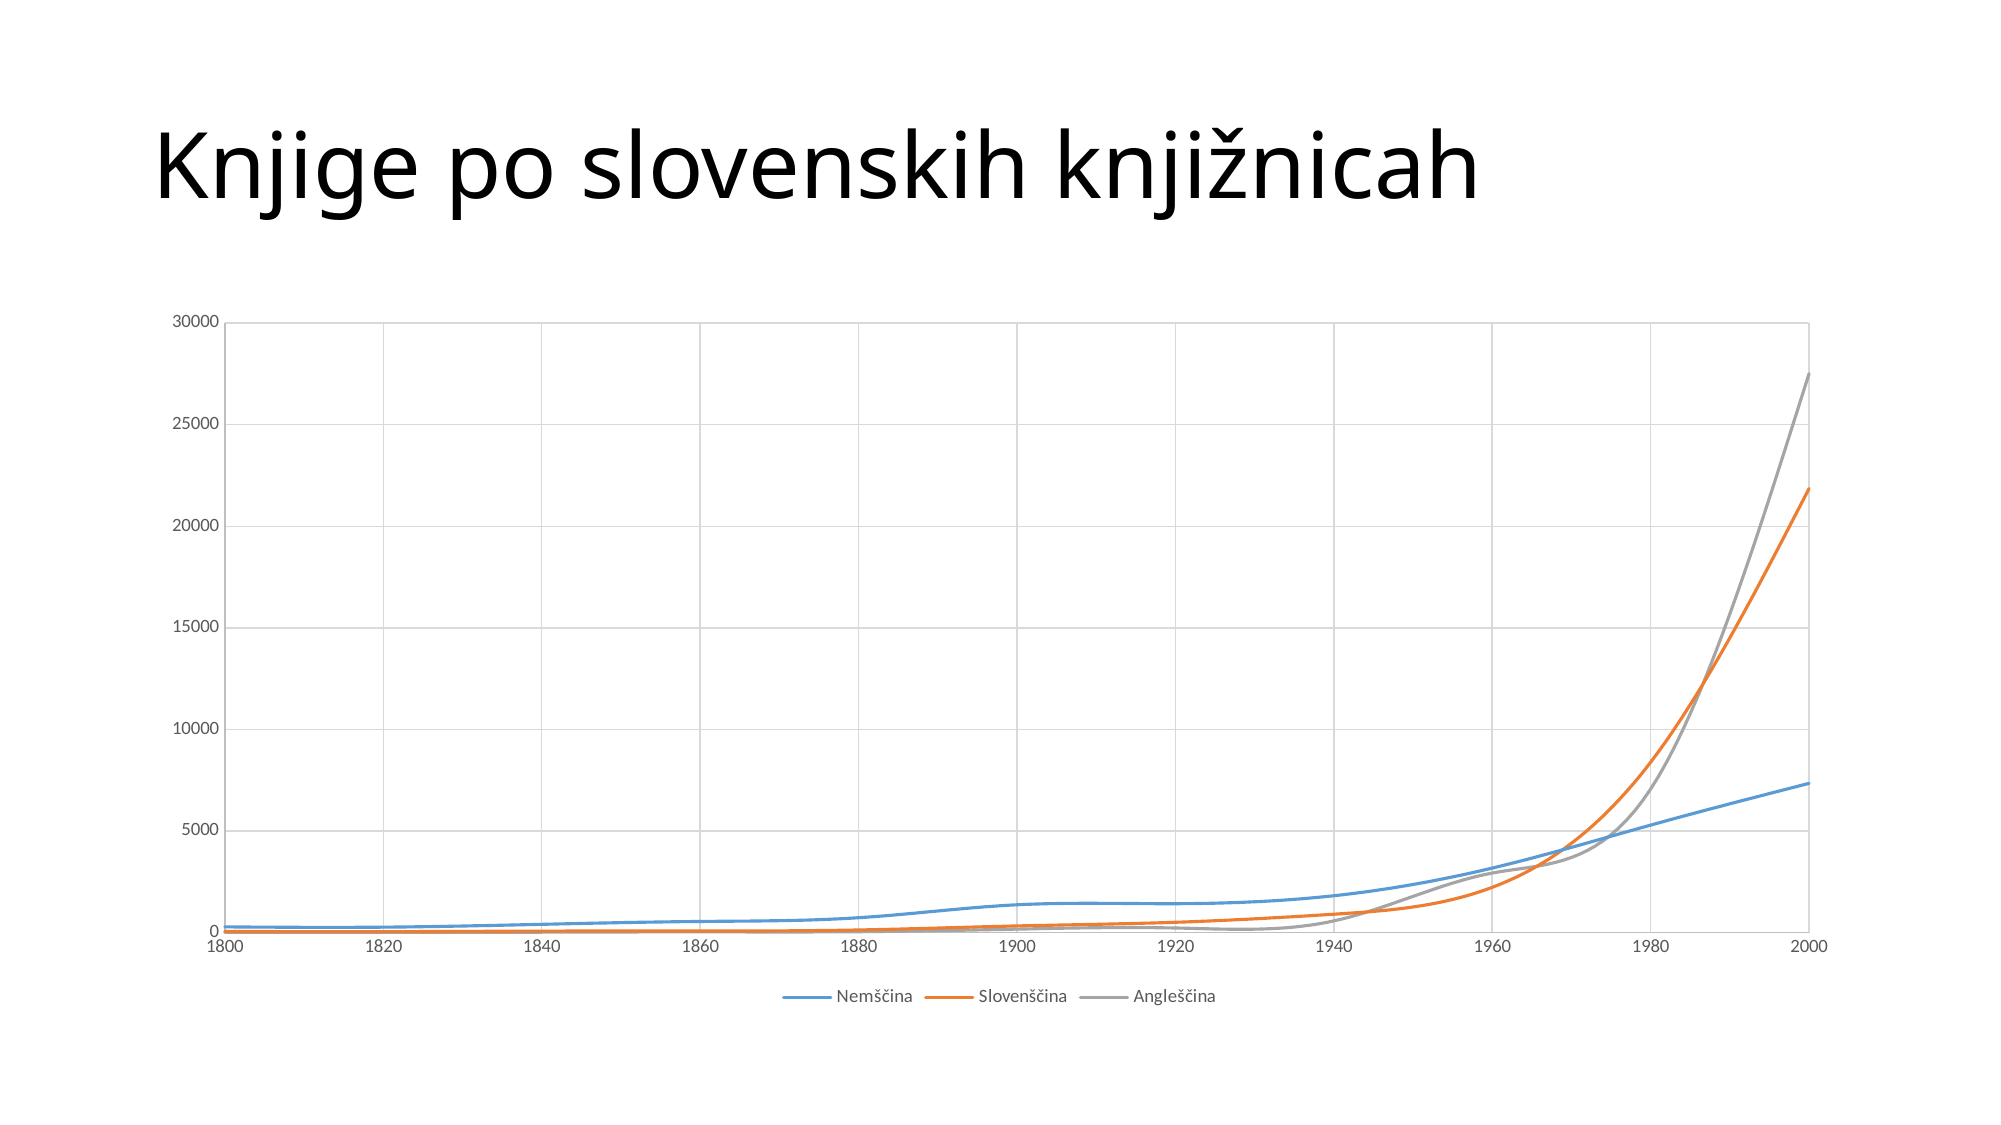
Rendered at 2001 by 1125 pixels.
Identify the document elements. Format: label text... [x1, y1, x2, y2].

title Knjige po slovenskih knjižnicah [137, 59, 1863, 278]
chart [137, 299, 1863, 1014]
